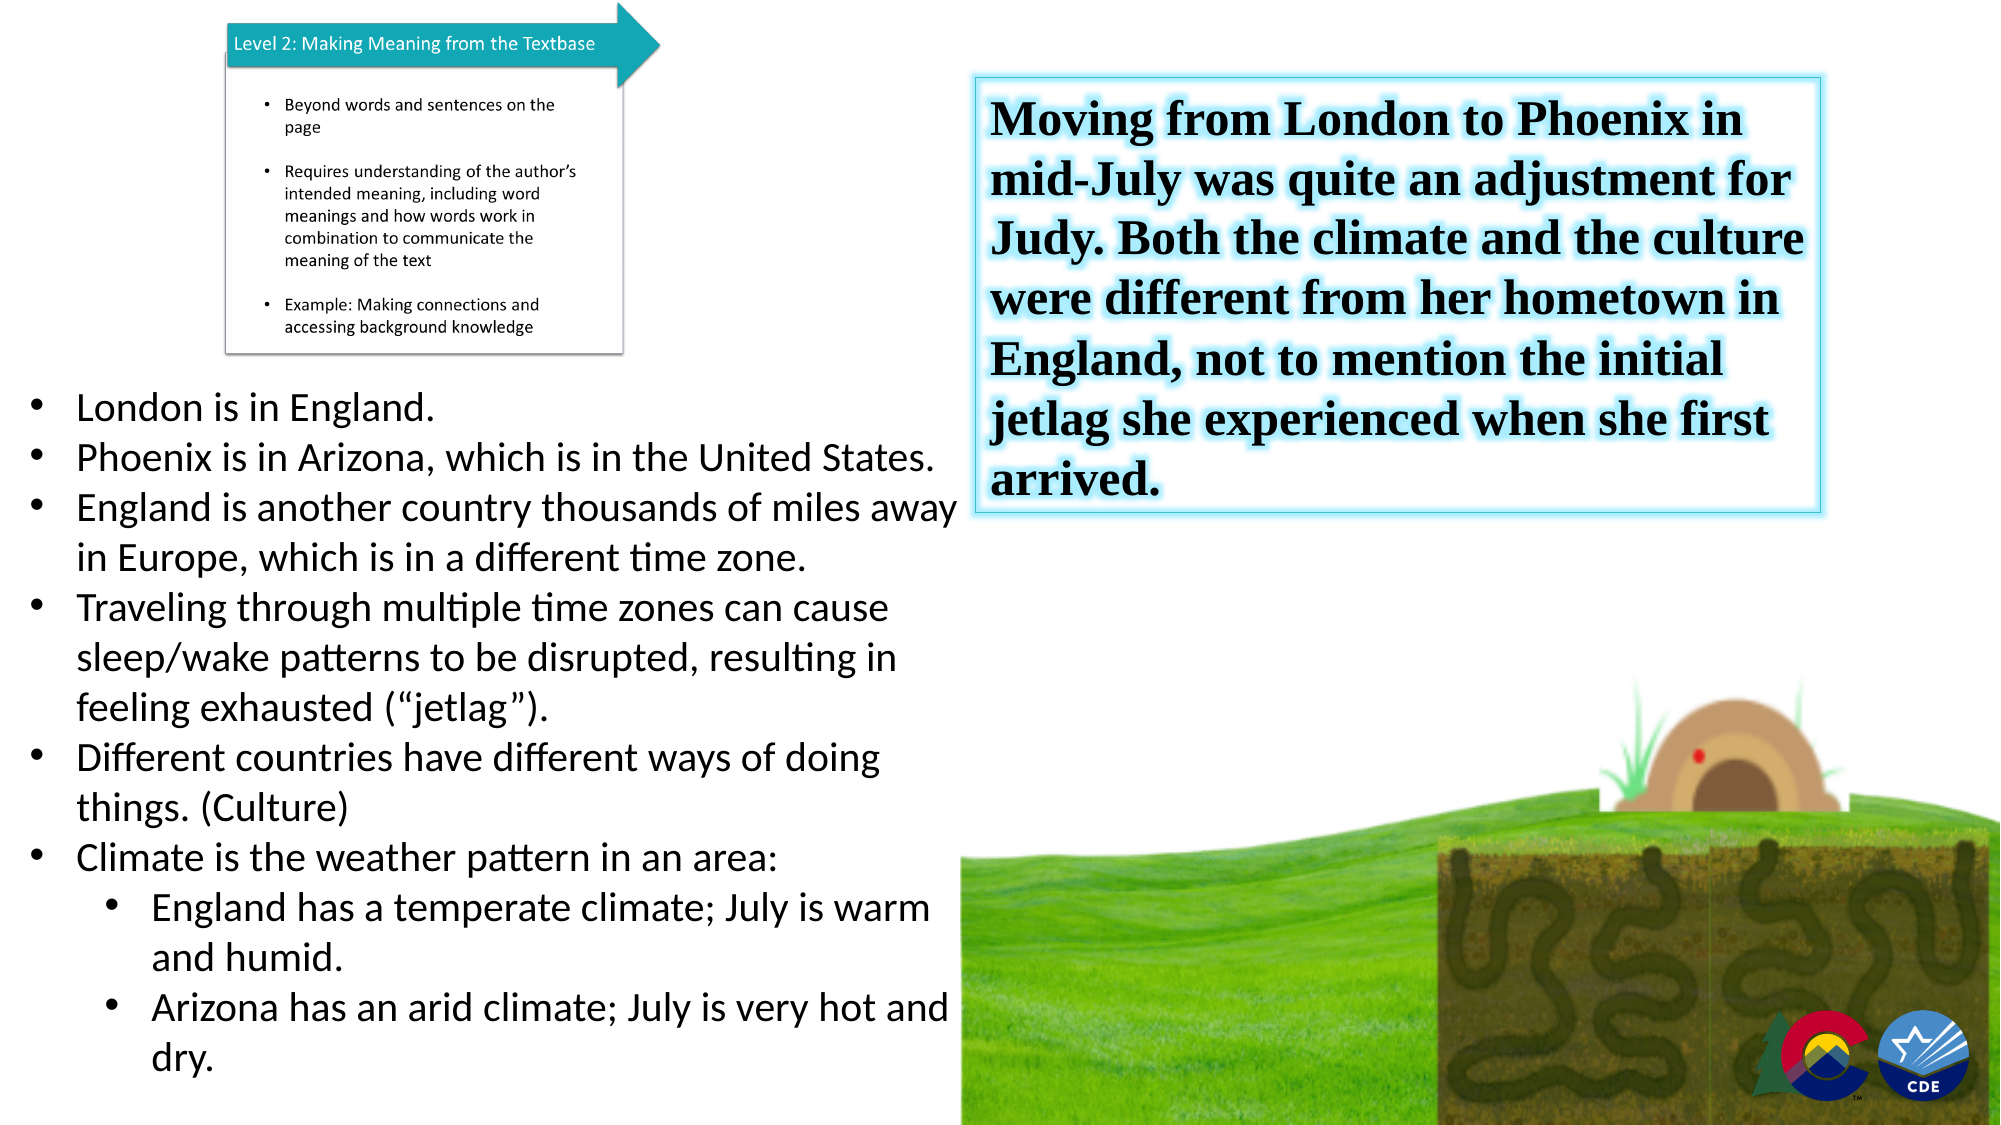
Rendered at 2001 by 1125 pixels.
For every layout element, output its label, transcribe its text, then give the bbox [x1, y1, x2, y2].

picture [959, 673, 2000, 1125]
text_box Moving from London to Phoenix in mid-July was quite an adjustment for Judy. Both the climate and the culture were different from her hometown in England, not to mention the initial jetlag she experienced when she first arrived. [975, 77, 1821, 513]
text_box London is in England. Phoenix is in Arizona, which is in the United States. England is another country thousands of miles away in Europe, which is in a different time zone. Traveling through multiple time zones can cause sleep/wake patterns to be disrupted, resulting in feeling exhausted (“jetlag”). Different countries have different ways of doing things. (Culture) Climate is the weather pattern in an area: England has a temperate climate; July is warm and humid. Arizona has an arid climate; July is very hot and dry. [14, 311, 1000, 1087]
picture [221, 0, 664, 366]
